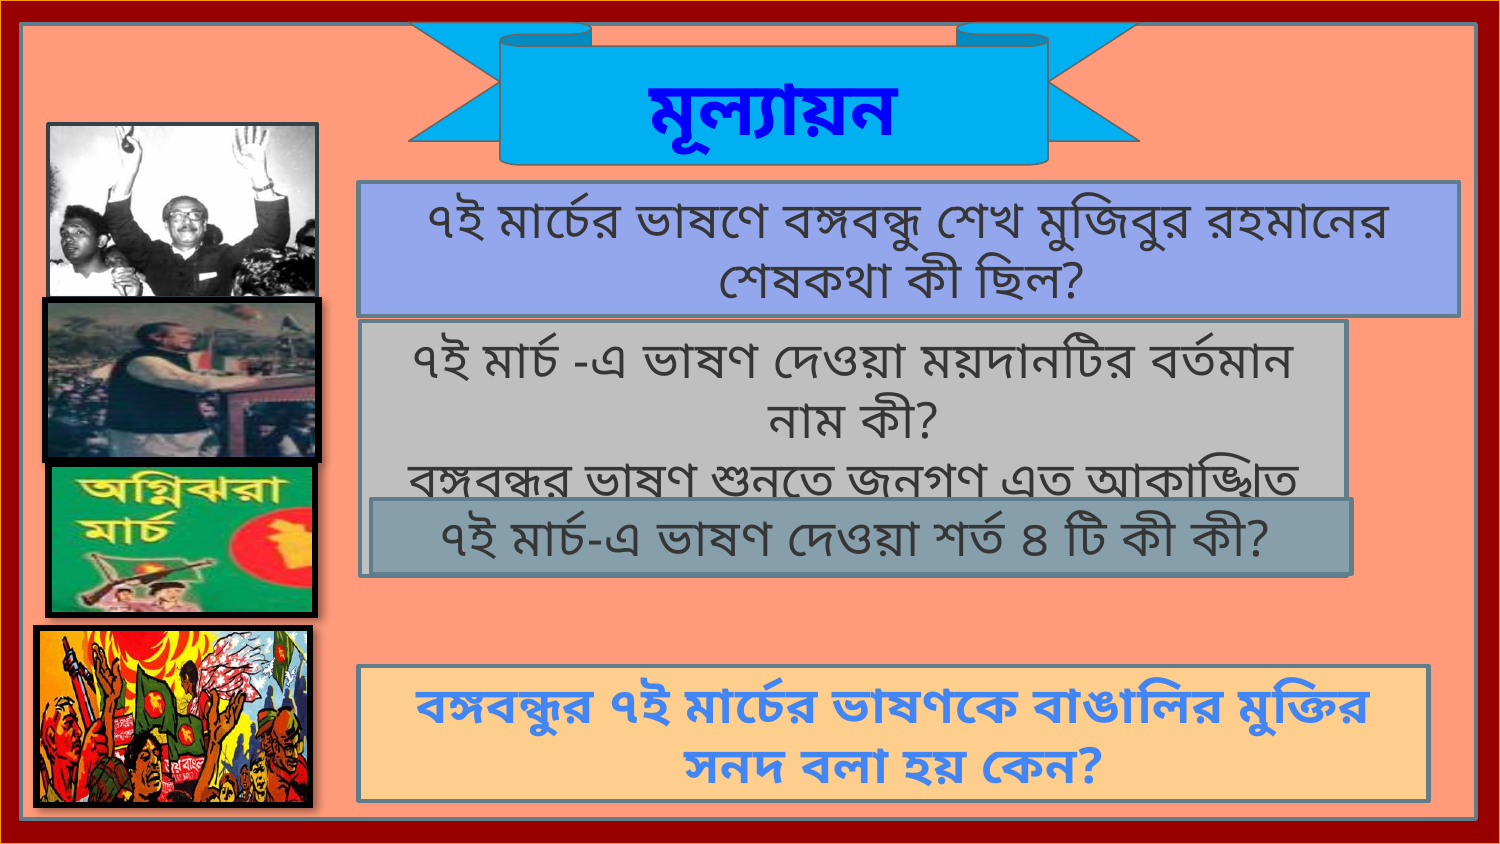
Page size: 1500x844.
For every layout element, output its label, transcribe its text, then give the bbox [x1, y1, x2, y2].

text_box [46, 122, 319, 297]
picture [51, 466, 313, 613]
picture [39, 630, 308, 802]
text_box বঙ্গবন্ধুর ৭ই মার্চের ভাষণকে বাঙালির মুক্তির সনদ বলা হয় কেন? [356, 664, 1431, 803]
text_box ৭ই মার্চের ভাষণে বঙ্গবন্ধু শেখ মুজিবুর রহমানের শেষকথা কী ছিল? [356, 180, 1461, 318]
text_box ৭ই মার্চ -এ ভাষণ দেওয়া ময়দানটির বর্তমান নাম কী? বঙ্গবন্ধুর ভাষণ শুনতে জনগণ এত আকাঙ্খিত ছিল কেন? [358, 319, 1349, 578]
text_box মূল্যায়ন [408, 22, 1140, 165]
picture [47, 303, 316, 458]
text_box ৭ই মার্চ-এ ভাষণ দেওয়া শর্ত ৪ টি কী কী? [369, 497, 1354, 576]
text_box [19, 22, 1478, 821]
text_box [0, 0, 1500, 844]
